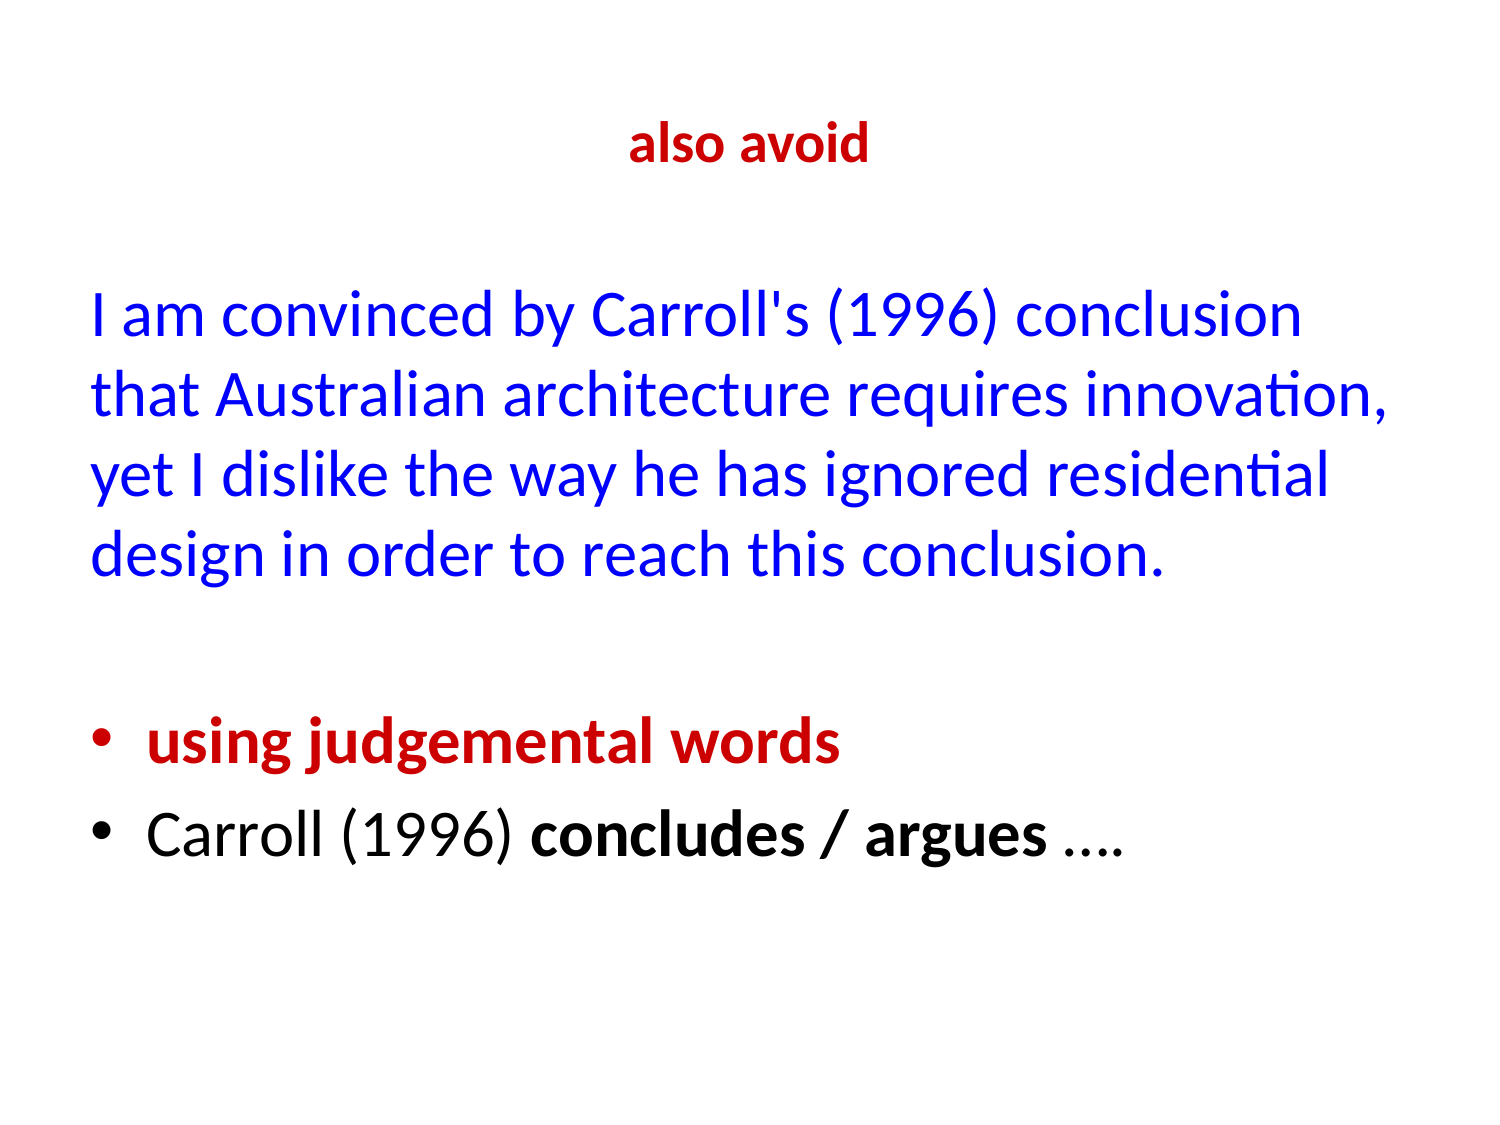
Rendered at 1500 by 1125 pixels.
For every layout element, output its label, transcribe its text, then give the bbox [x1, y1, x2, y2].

list I am convinced by Carroll's (1996) conclusion that Australian architecture requires innovation, yet I dislike the way he has ignored residential design in order to reach this conclusion. using judgemental words Carroll (1996) concludes / argues …. [75, 262, 1425, 1005]
title also avoid [75, 45, 1425, 233]
